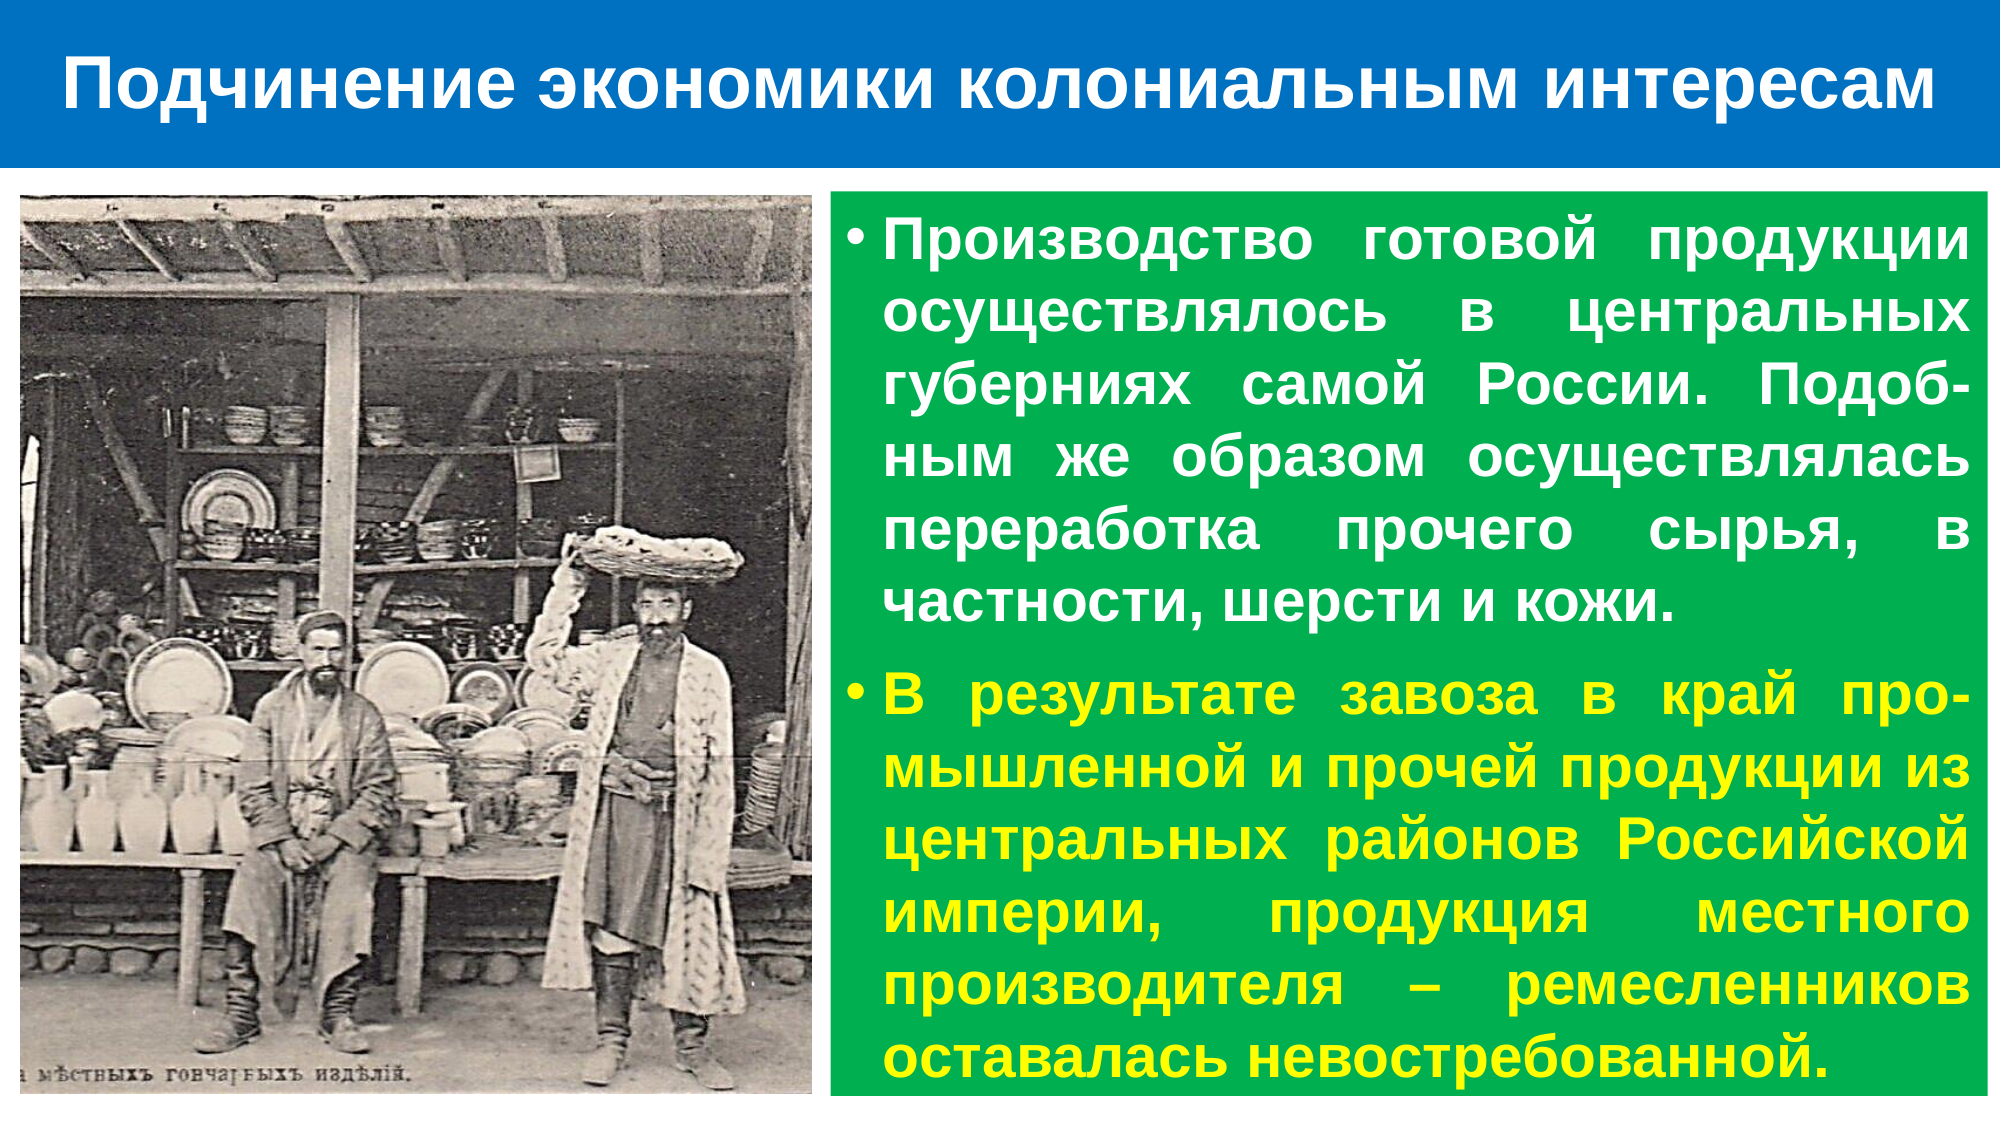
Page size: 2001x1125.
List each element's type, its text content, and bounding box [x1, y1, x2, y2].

list Производство готовой продукции осуществлялось в центральных губерниях самой России. Подоб-ным же образом осуществлялась переработка прочего сырья, в частности, шерсти и кожи. В результате завоза в край про-мышленной и прочей продукции из центральных районов Российской империи, продукция местного производителя – ремесленников оставалась невостребованной. [830, 191, 1988, 1096]
picture [19, 194, 812, 1095]
text_box Подчинение экономики колониальным интересам [0, 0, 2000, 168]
